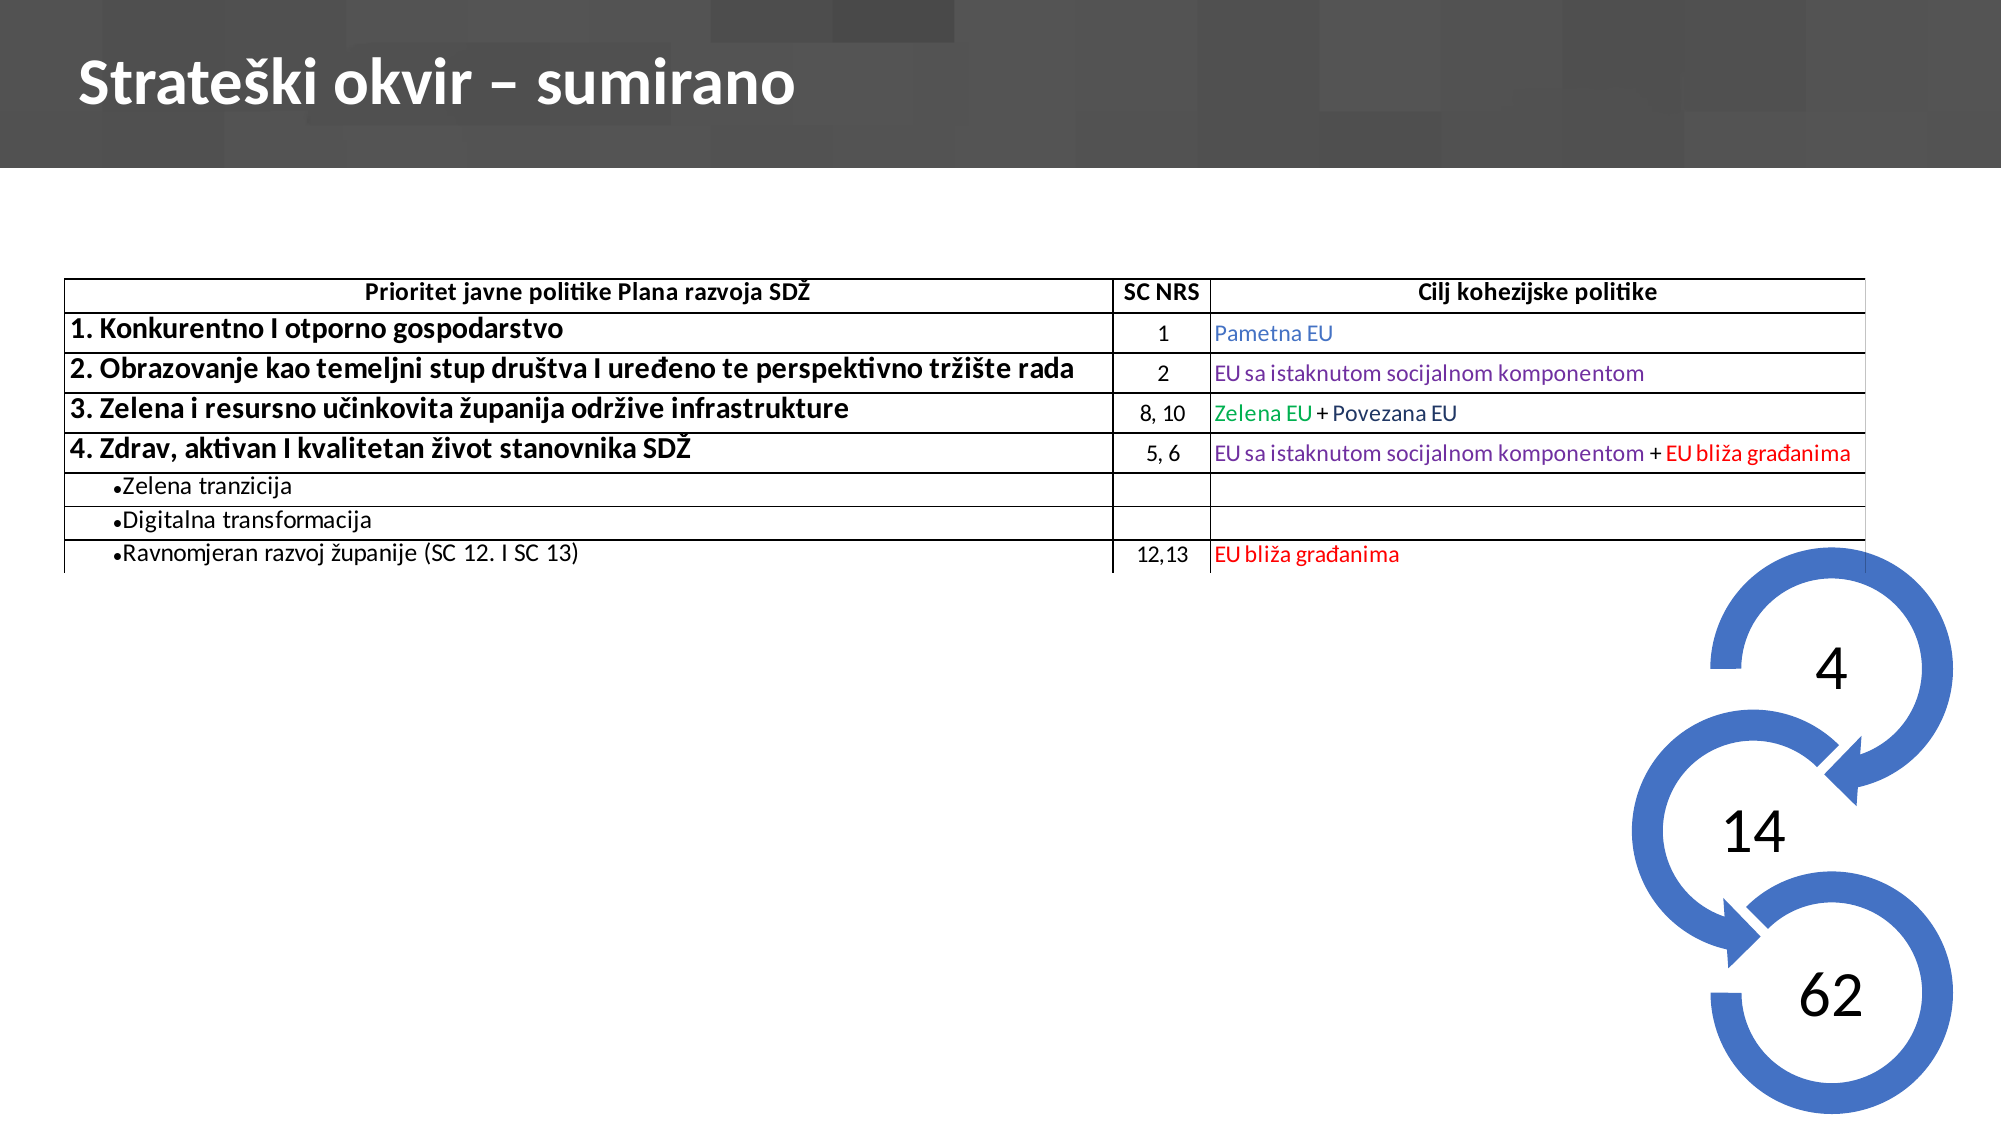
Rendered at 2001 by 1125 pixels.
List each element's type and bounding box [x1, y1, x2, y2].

text_box [0, 207, 2000, 314]
text_box [1311, 527, 2000, 1115]
picture [63, 278, 1867, 575]
picture [0, 0, 2001, 168]
